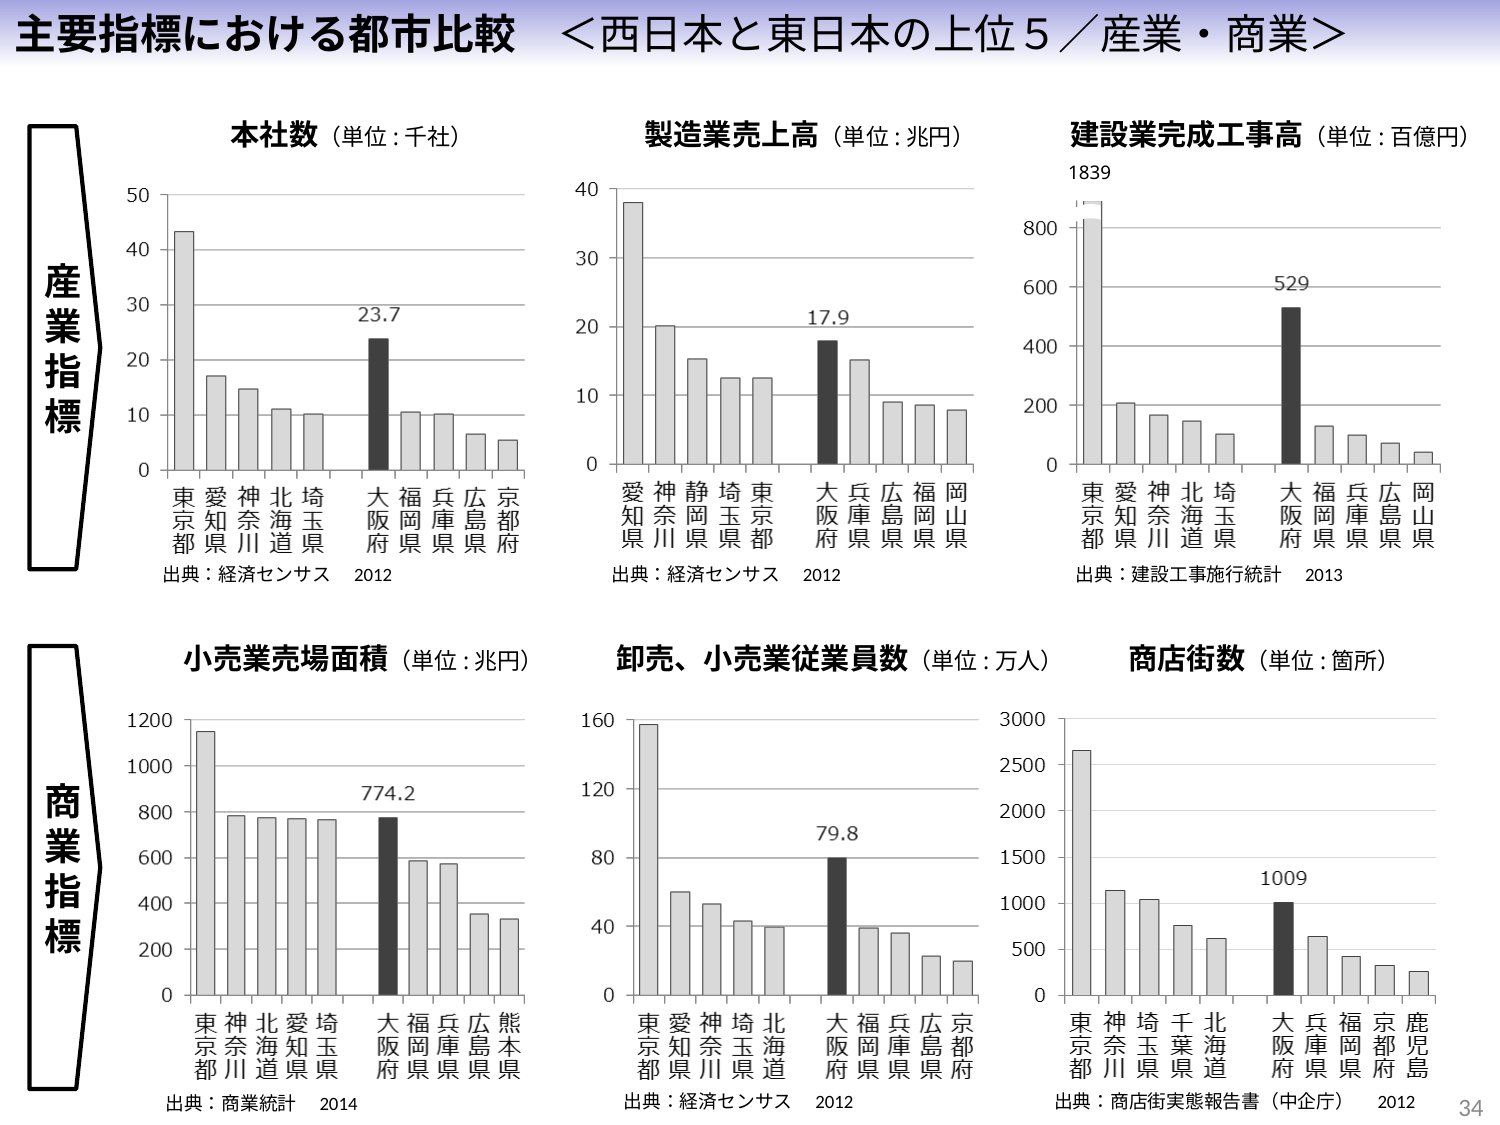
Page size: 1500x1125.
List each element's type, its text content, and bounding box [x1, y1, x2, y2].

text_box 出典：経済センサス 2012 [147, 577, 407, 593]
text_box 卸売、小売業従業員数（単位:万人） [601, 633, 1079, 683]
text_box 1839 [1039, 153, 1140, 176]
text_box 商店街数（単位:箇所） [1113, 633, 1416, 684]
text_box 出典：経済センサス 2012 [596, 571, 856, 593]
text_box 出典：商業統計 2014 [150, 1103, 373, 1122]
slide_number 34 [1439, 1102, 1499, 1125]
text_box 商業指標 [27, 643, 103, 1092]
text_box 本社数（単位:千社） [215, 109, 489, 159]
picture [111, 166, 1500, 569]
text_box 小売業売場面積（単位:兆円） [169, 633, 559, 684]
text_box 出典：建設工事施行統計 2013 [1060, 571, 1358, 593]
text_box 建設業完成工事高（単位:百億円） [1055, 109, 1497, 159]
text_box 出典：商店街実態報告書（中企庁） 2012 [1039, 1103, 1431, 1120]
text_box 産業指標 [27, 124, 103, 572]
picture [111, 695, 1500, 1095]
text_box 製造業売上高（単位:兆円） [629, 109, 990, 159]
text_box 出典：経済センサス 2012 [608, 1103, 869, 1120]
text_box 主要指標における都市比較 ＜西日本と東日本の上位５／産業・商業＞ [0, 0, 1500, 67]
